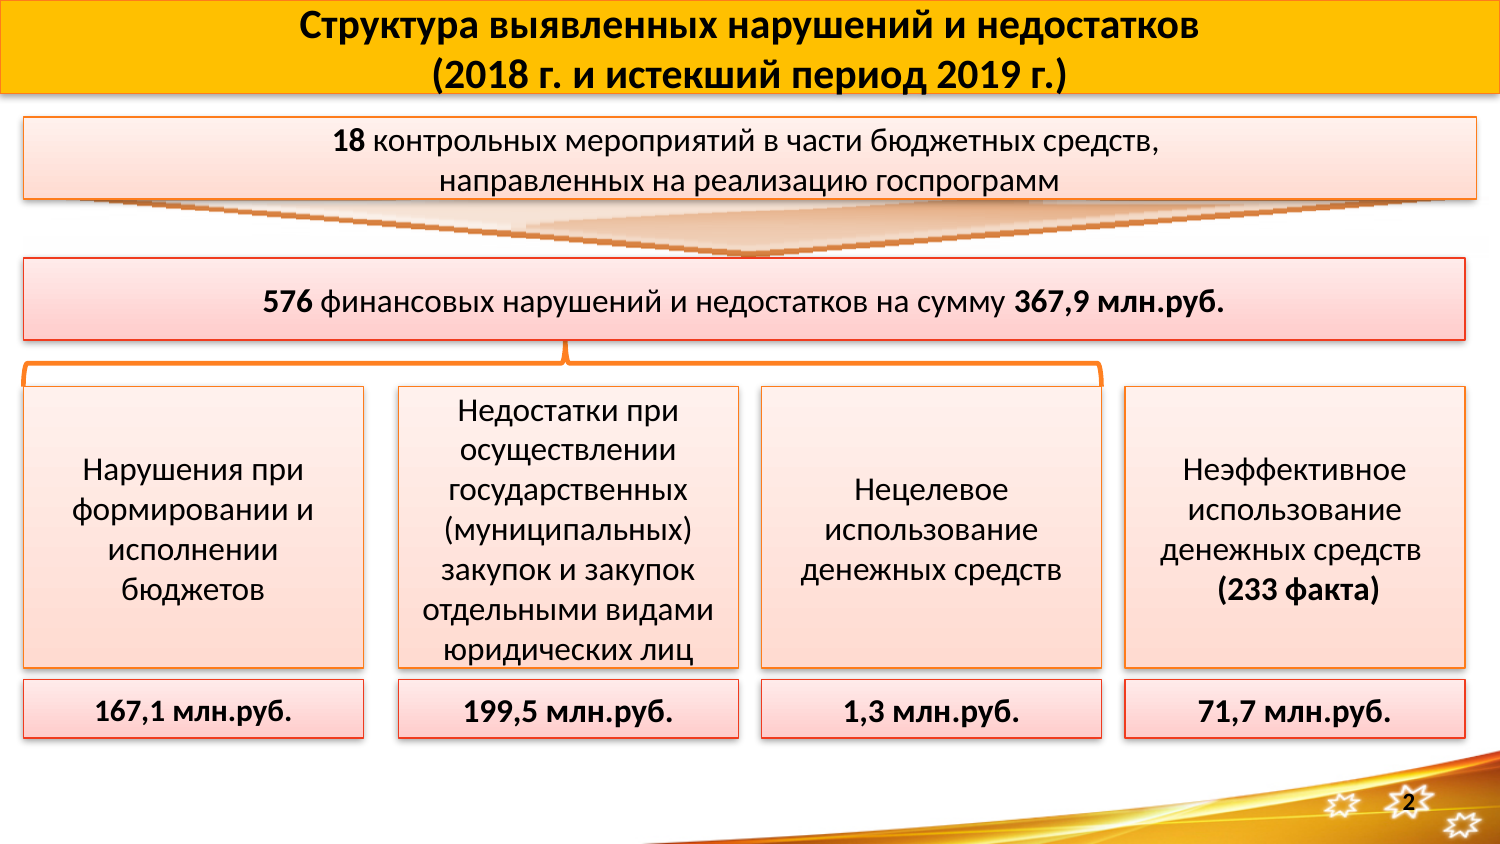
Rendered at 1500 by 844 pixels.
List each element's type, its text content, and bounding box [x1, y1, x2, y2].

text_box 199,5 млн.руб. [398, 679, 739, 739]
text_box Неэффективное использование денежных средств (233 факта) [1124, 386, 1466, 669]
text_box Недостатки при осуществлении государственных (муниципальных) закупок и закупок отдельными видами юридических лиц [398, 387, 739, 669]
text_box 167,1 млн.руб. [23, 679, 364, 739]
text_box [22, 348, 1103, 387]
text_box 1,3 млн.руб. [761, 679, 1102, 739]
text_box Нарушения при формировании и исполнении бюджетов [23, 387, 364, 669]
text_box 576 финансовых нарушений и недостатков на сумму 367,9 млн.руб. [23, 266, 1466, 341]
text_box Структура выявленных нарушений и недостатков (2018 г. и истекший период 2019 г.) [0, 0, 1500, 94]
text_box Нецелевое использование денежных средств [761, 387, 1102, 669]
text_box 71,7 млн.руб. [1124, 679, 1466, 739]
text_box 18 контрольных мероприятий в части бюджетных средств, направленных на реализацию госпрограмм [23, 116, 1477, 163]
slide_number 2 [1387, 778, 1430, 824]
picture [0, 94, 1500, 844]
